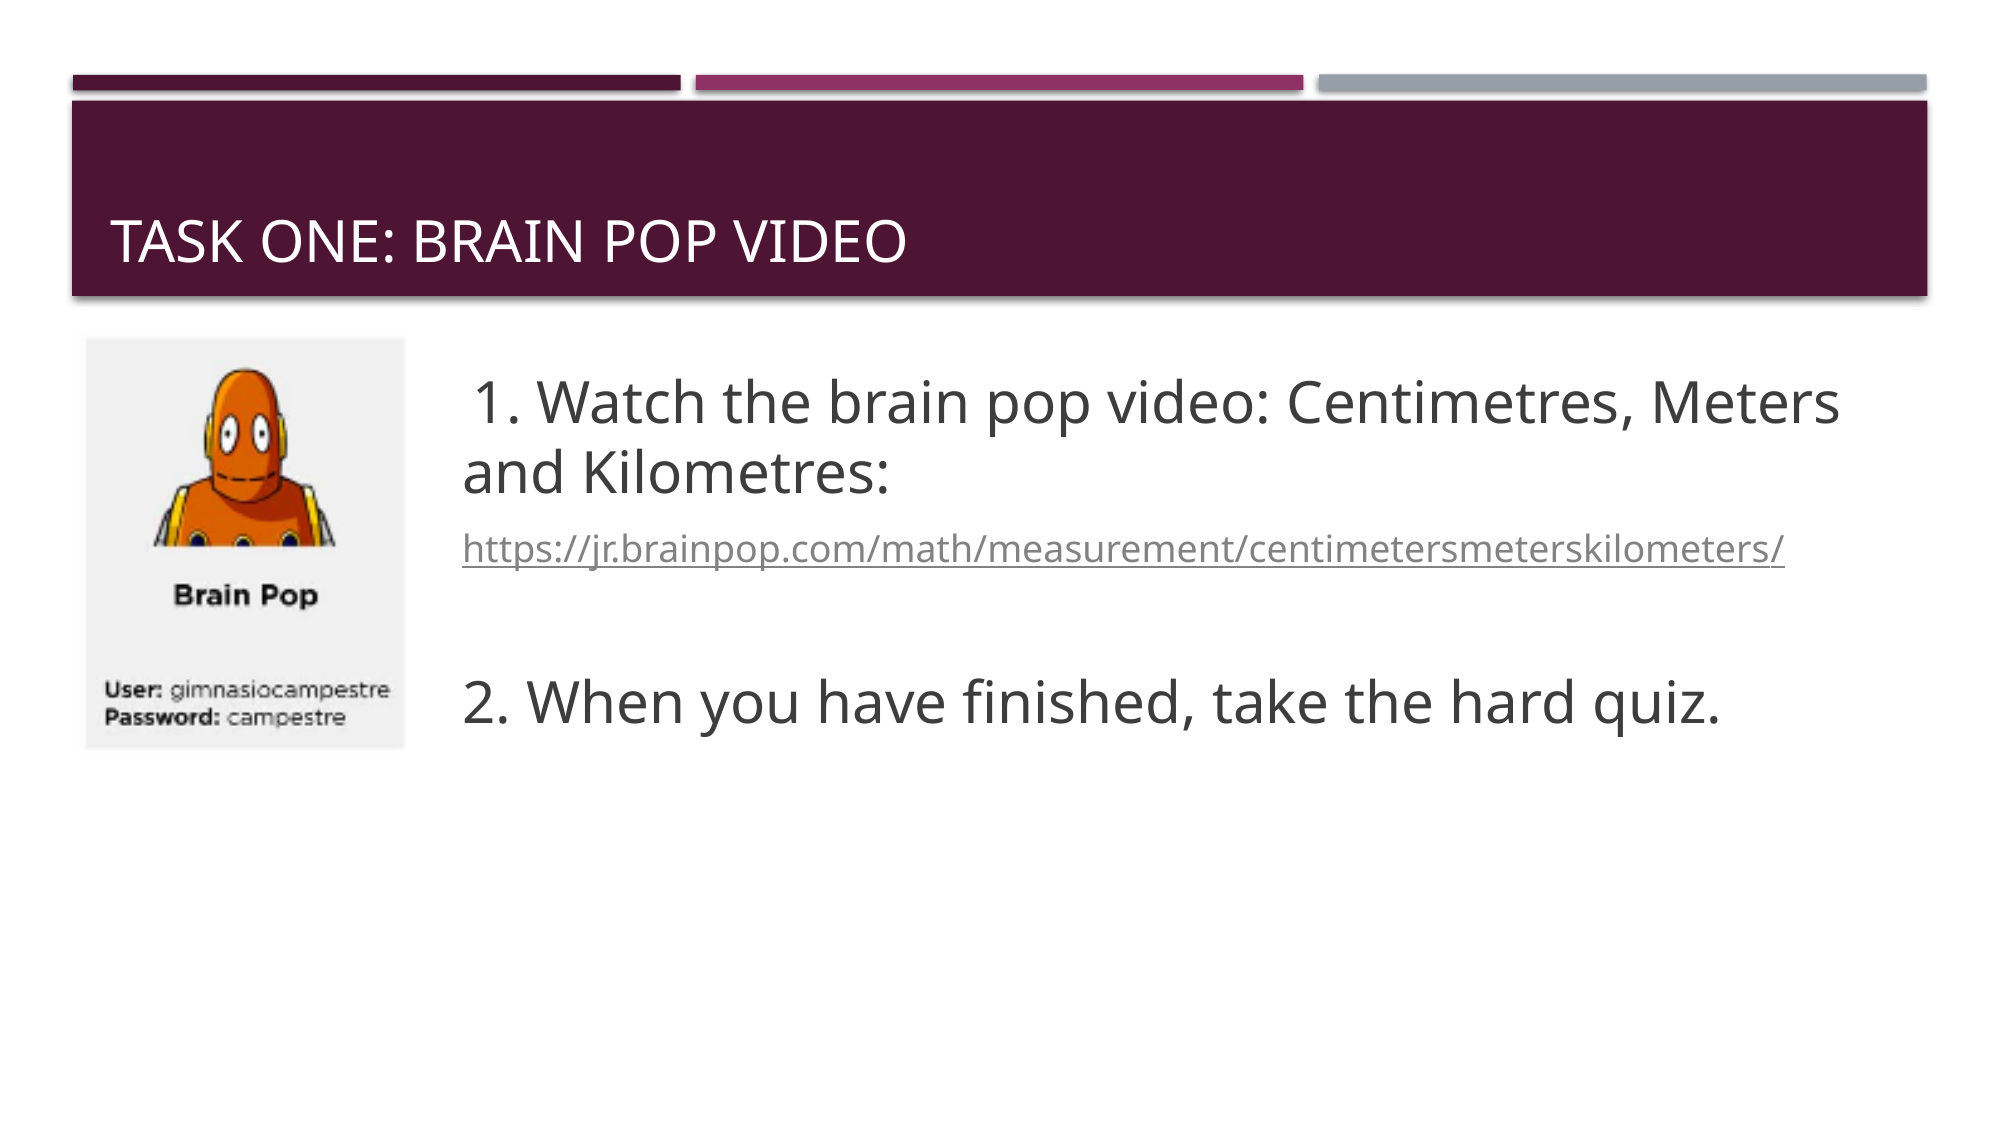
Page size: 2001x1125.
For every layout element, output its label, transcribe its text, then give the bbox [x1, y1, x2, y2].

title Task one: Brain pop Video [95, 115, 1905, 282]
list 1. Watch the brain pop video: Centimetres, Meters and Kilometres: https://jr.brainpop.com/math/measurement/centimetersmeterskilometers/ 2. When you have finished, take the hard quiz. [447, 357, 1905, 962]
picture [66, 329, 448, 781]
